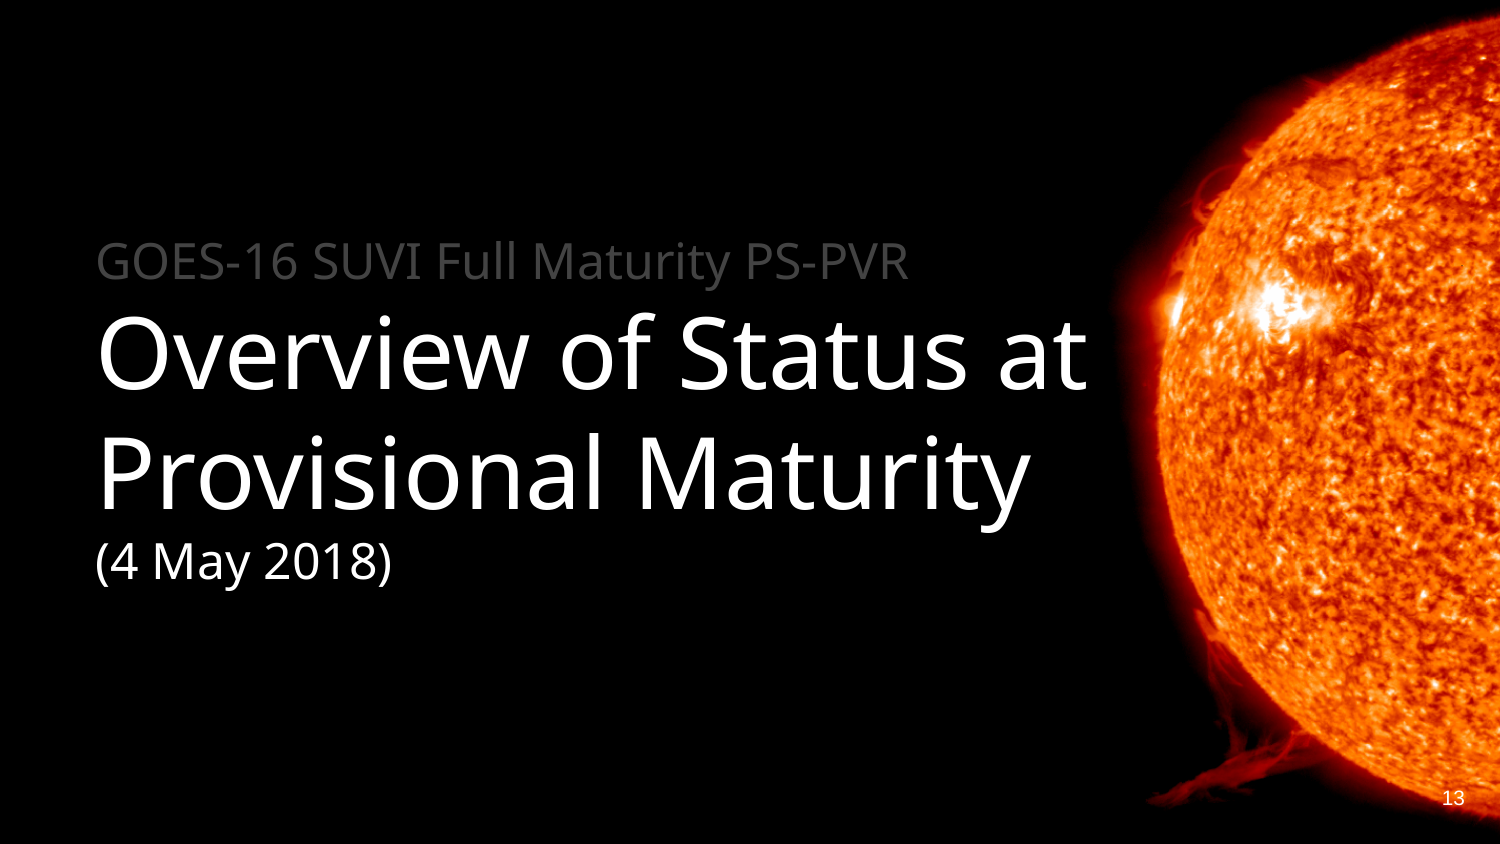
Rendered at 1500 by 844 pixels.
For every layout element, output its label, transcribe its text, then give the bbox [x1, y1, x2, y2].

slide_number ‹#› [1389, 764, 1480, 830]
picture [1045, 0, 1500, 844]
title GOES-16 SUVI Full Maturity PS-PVR Overview of Status at Provisional Maturity (4 May 2018) [80, 73, 1125, 745]
